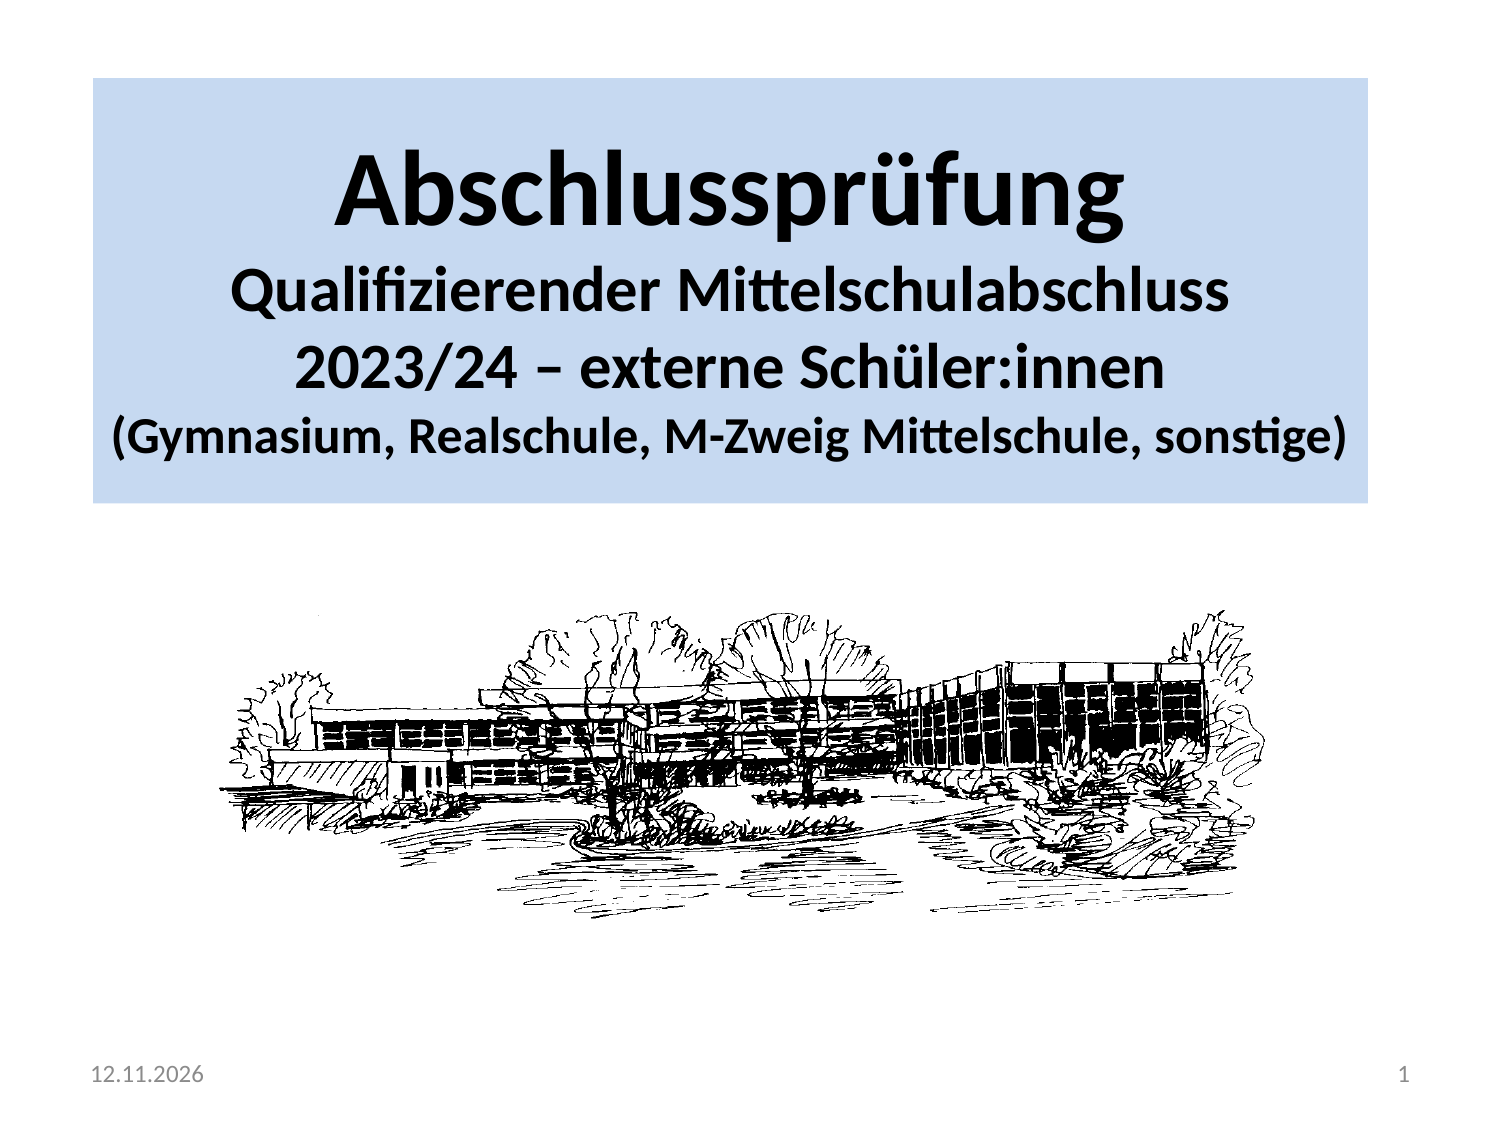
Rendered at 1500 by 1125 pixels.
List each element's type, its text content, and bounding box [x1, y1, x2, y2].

title Abschlussprüfung Qualifizierender Mittelschulabschluss 2023/24 – externe Schüler:innen (Gymnasium, Realschule, M-Zweig Mittelschule, sonstige) [93, 78, 1368, 504]
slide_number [75, 1042, 425, 1103]
slide_number 1 [1074, 1042, 1425, 1103]
picture [210, 569, 1270, 925]
